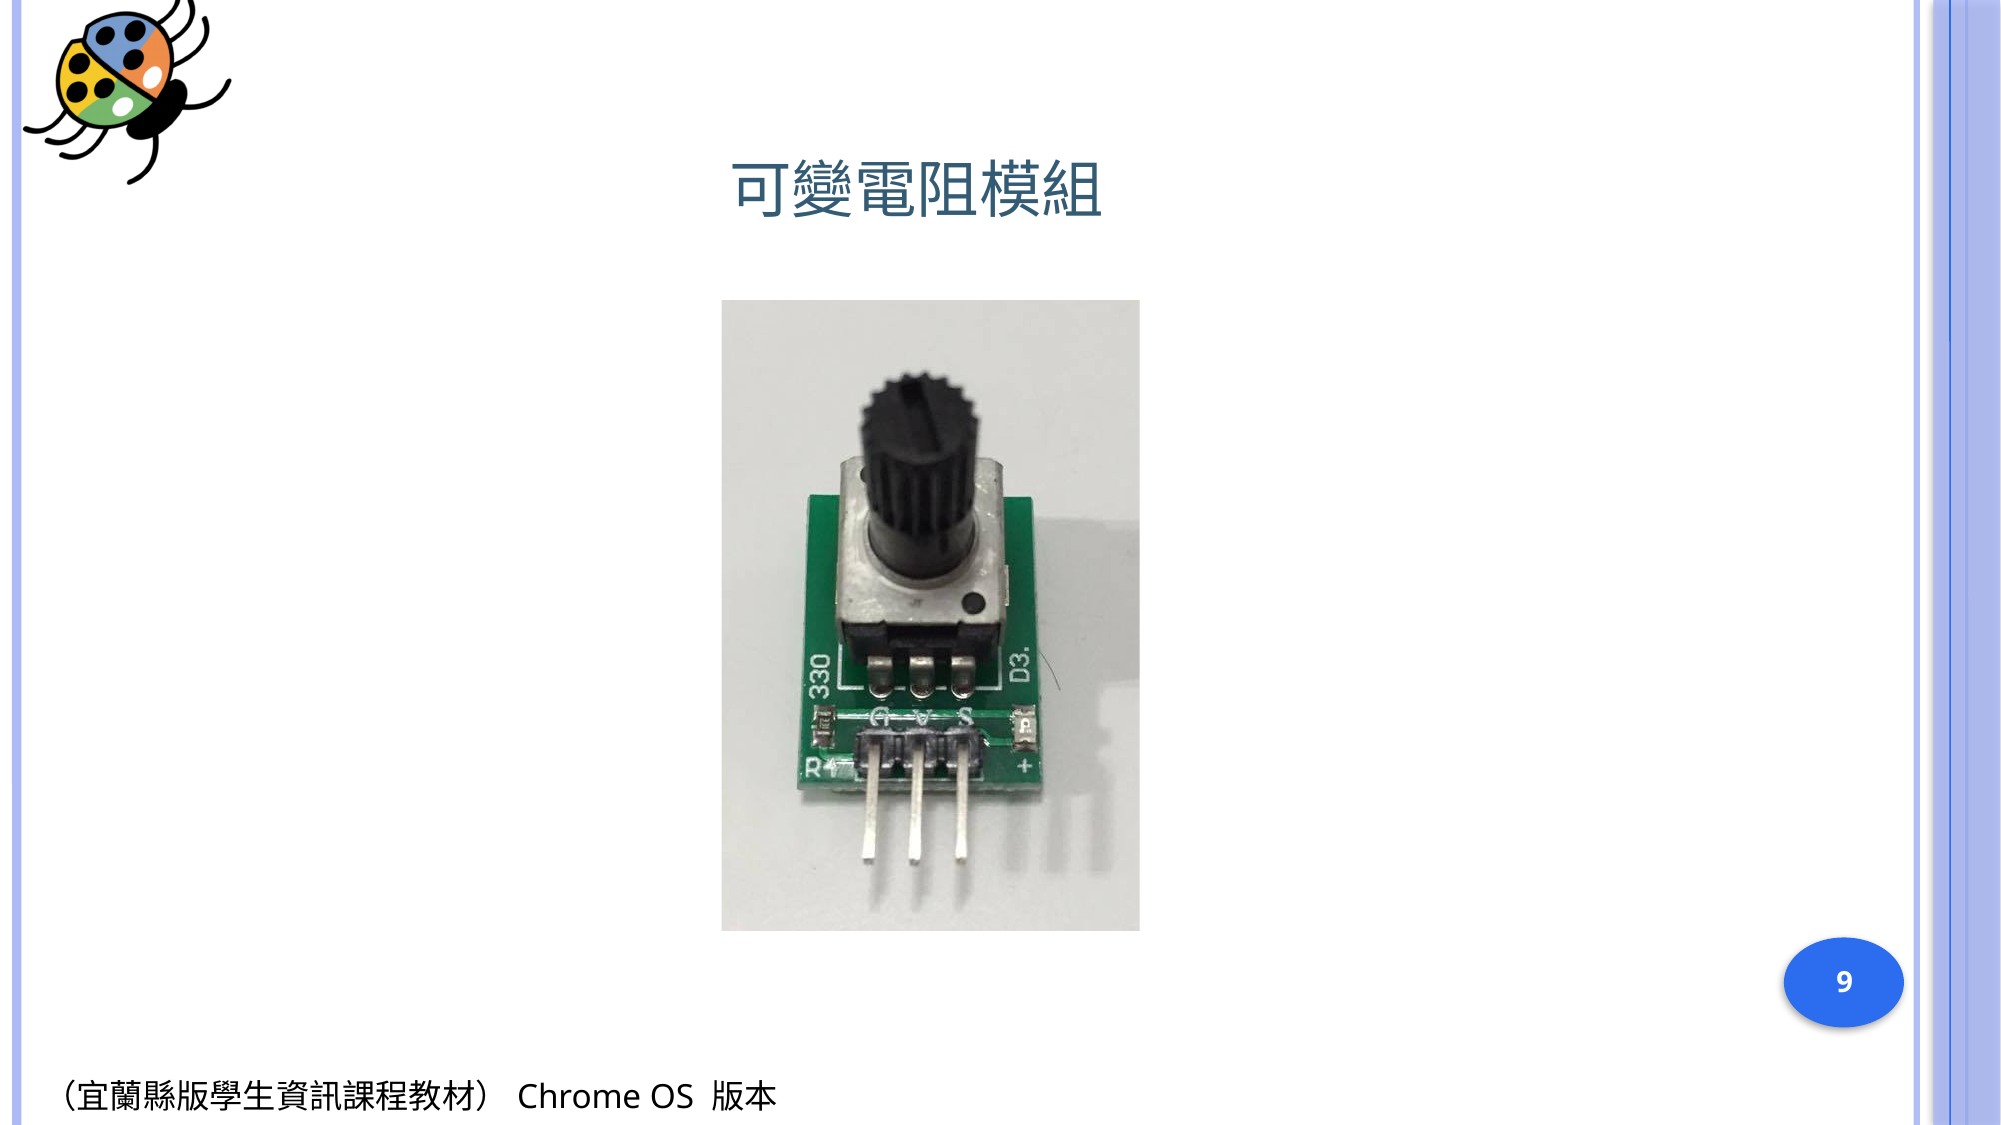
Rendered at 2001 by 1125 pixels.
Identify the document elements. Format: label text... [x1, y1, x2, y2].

picture [2, 0, 240, 205]
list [721, 299, 1141, 931]
slide_number 9 [1777, 940, 1912, 1027]
title 可變電阻模組 [99, 45, 1734, 233]
